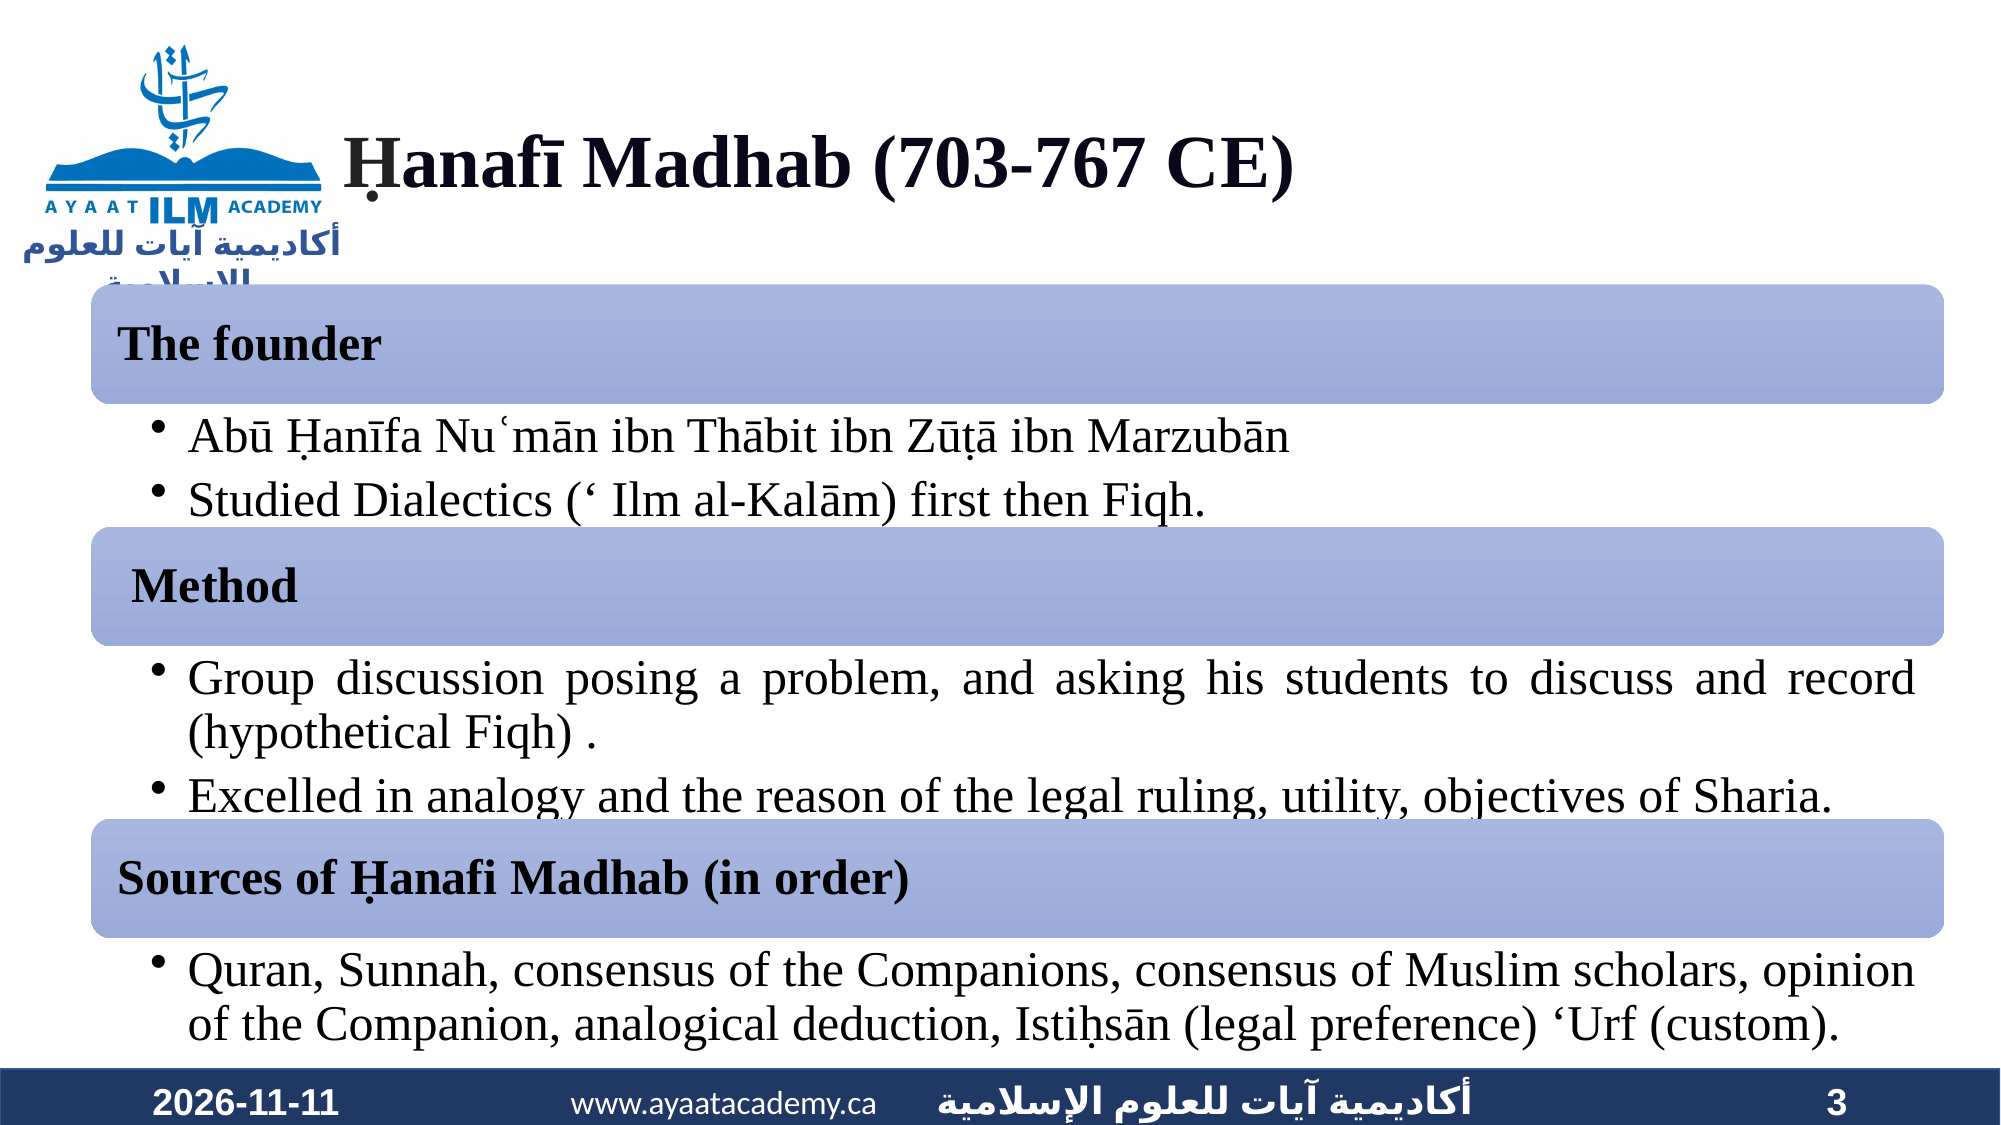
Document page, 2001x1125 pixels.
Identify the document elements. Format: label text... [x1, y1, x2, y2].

picture [319, 234, 328, 241]
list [91, 280, 1945, 1055]
picture [32, 21, 332, 241]
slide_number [137, 1070, 588, 1125]
slide_number 3 [1412, 1070, 1863, 1125]
title Ḥanafī Madhab (703-767 CE) [328, 59, 1959, 278]
